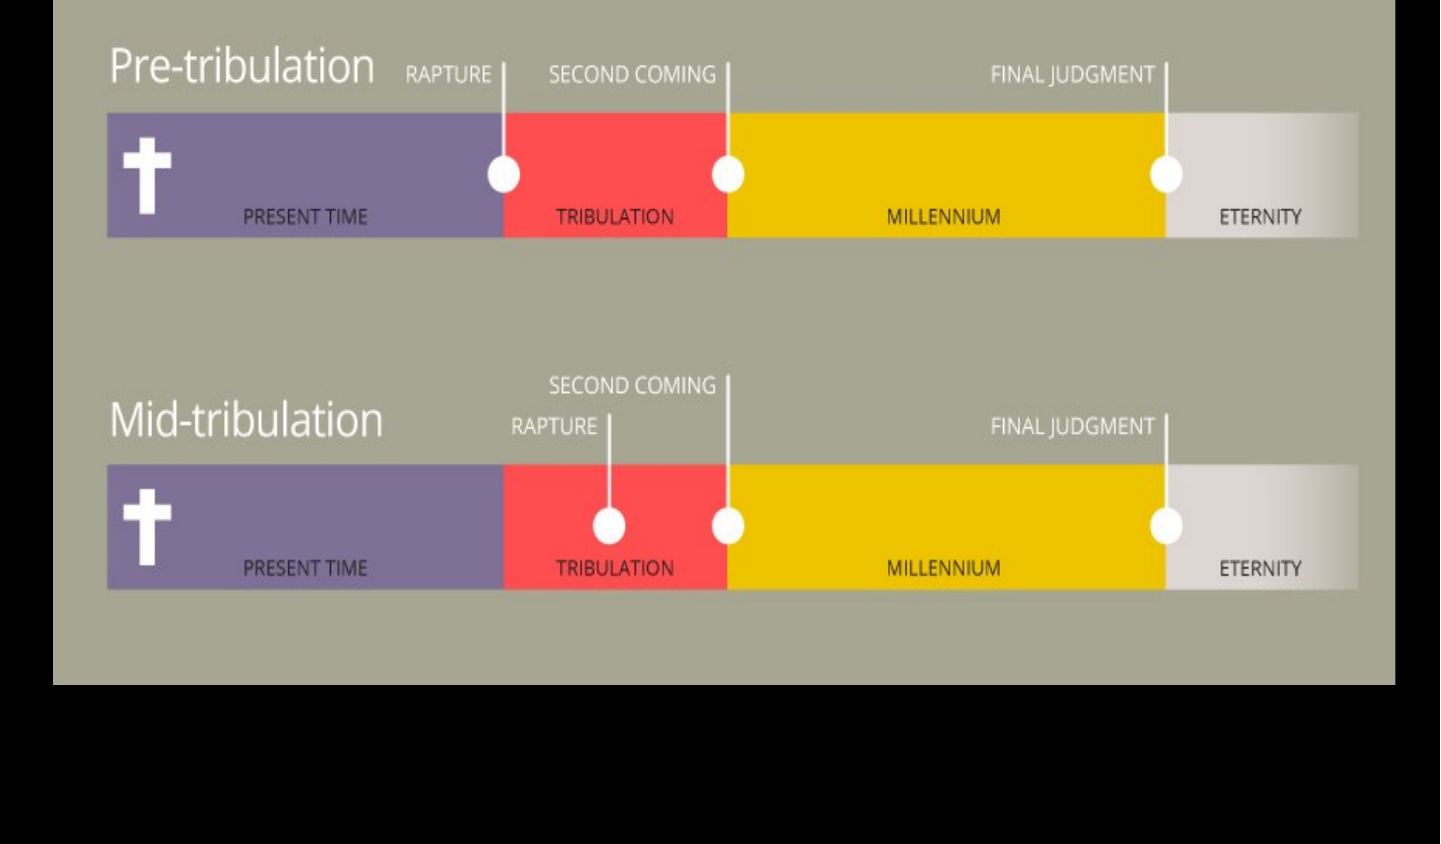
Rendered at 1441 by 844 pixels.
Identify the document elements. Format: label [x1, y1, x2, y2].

subtitle [32, 0, 1408, 844]
picture [41, 0, 1396, 685]
